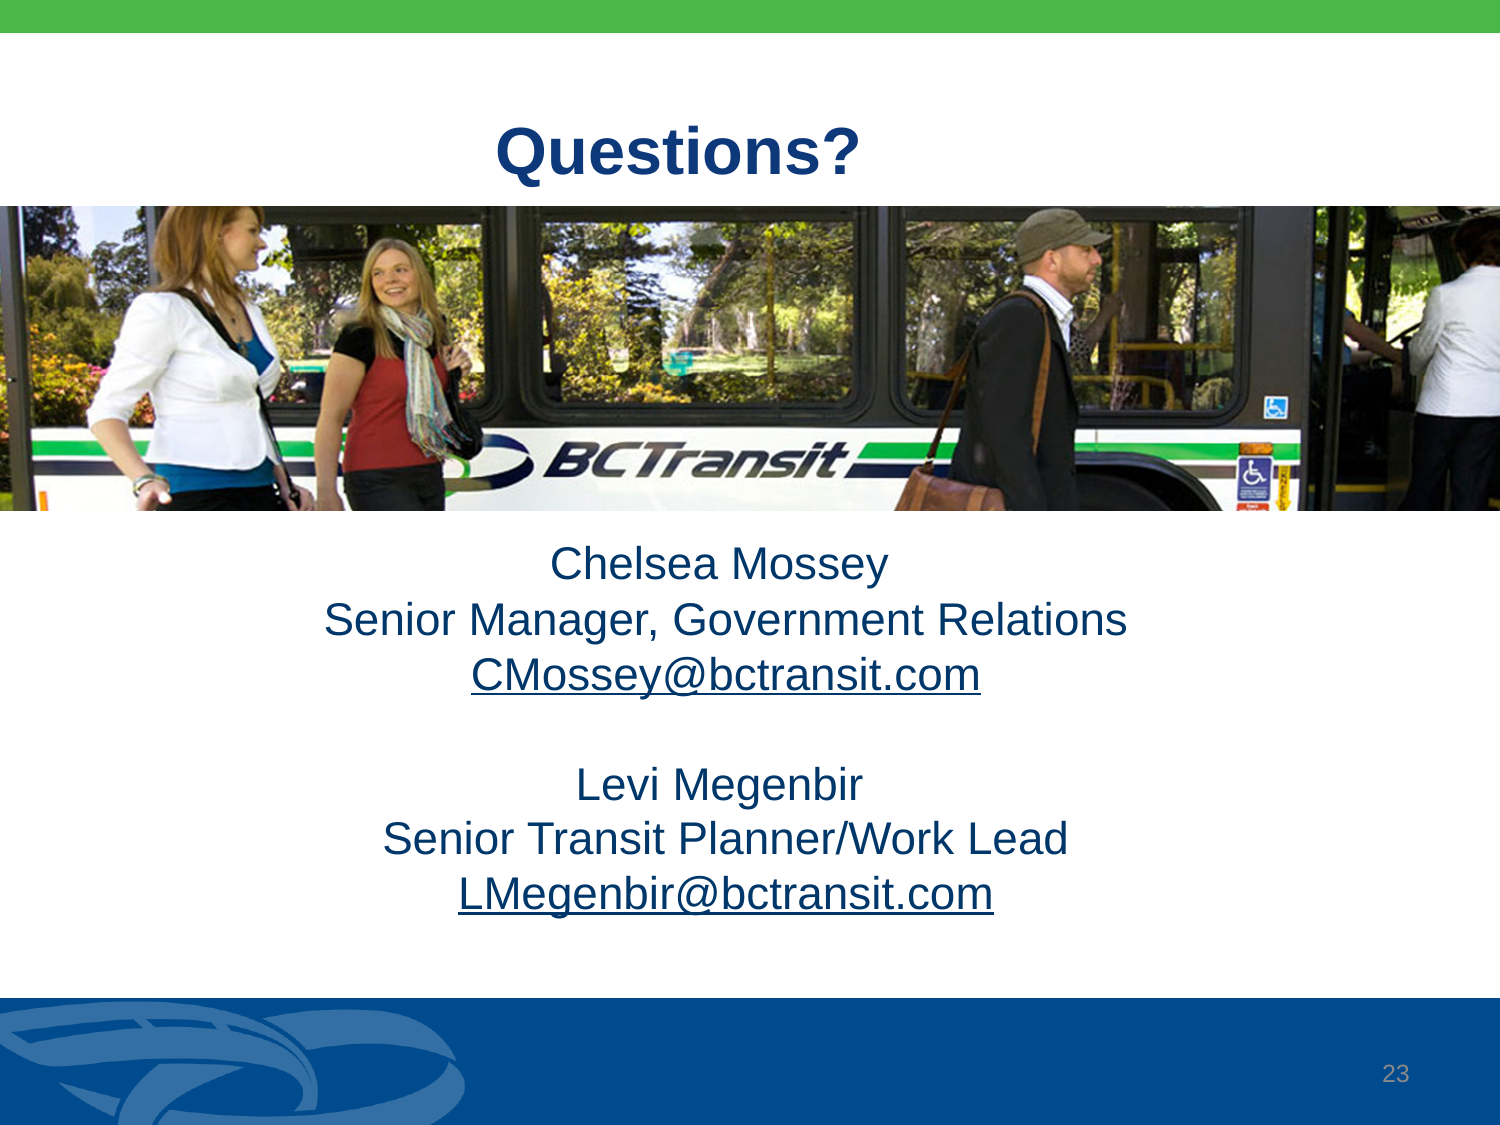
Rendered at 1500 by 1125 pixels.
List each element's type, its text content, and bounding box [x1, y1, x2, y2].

text_box Chelsea Mossey Senior Manager, Government Relations CMossey@bctransit.com Levi Megenbir Senior Transit Planner/Work Lead LMegenbir@bctransit.com [178, 526, 1274, 1125]
title Questions? [480, 54, 1500, 204]
picture [0, 0, 1500, 1125]
slide_number 22 [1274, 1042, 1425, 1103]
